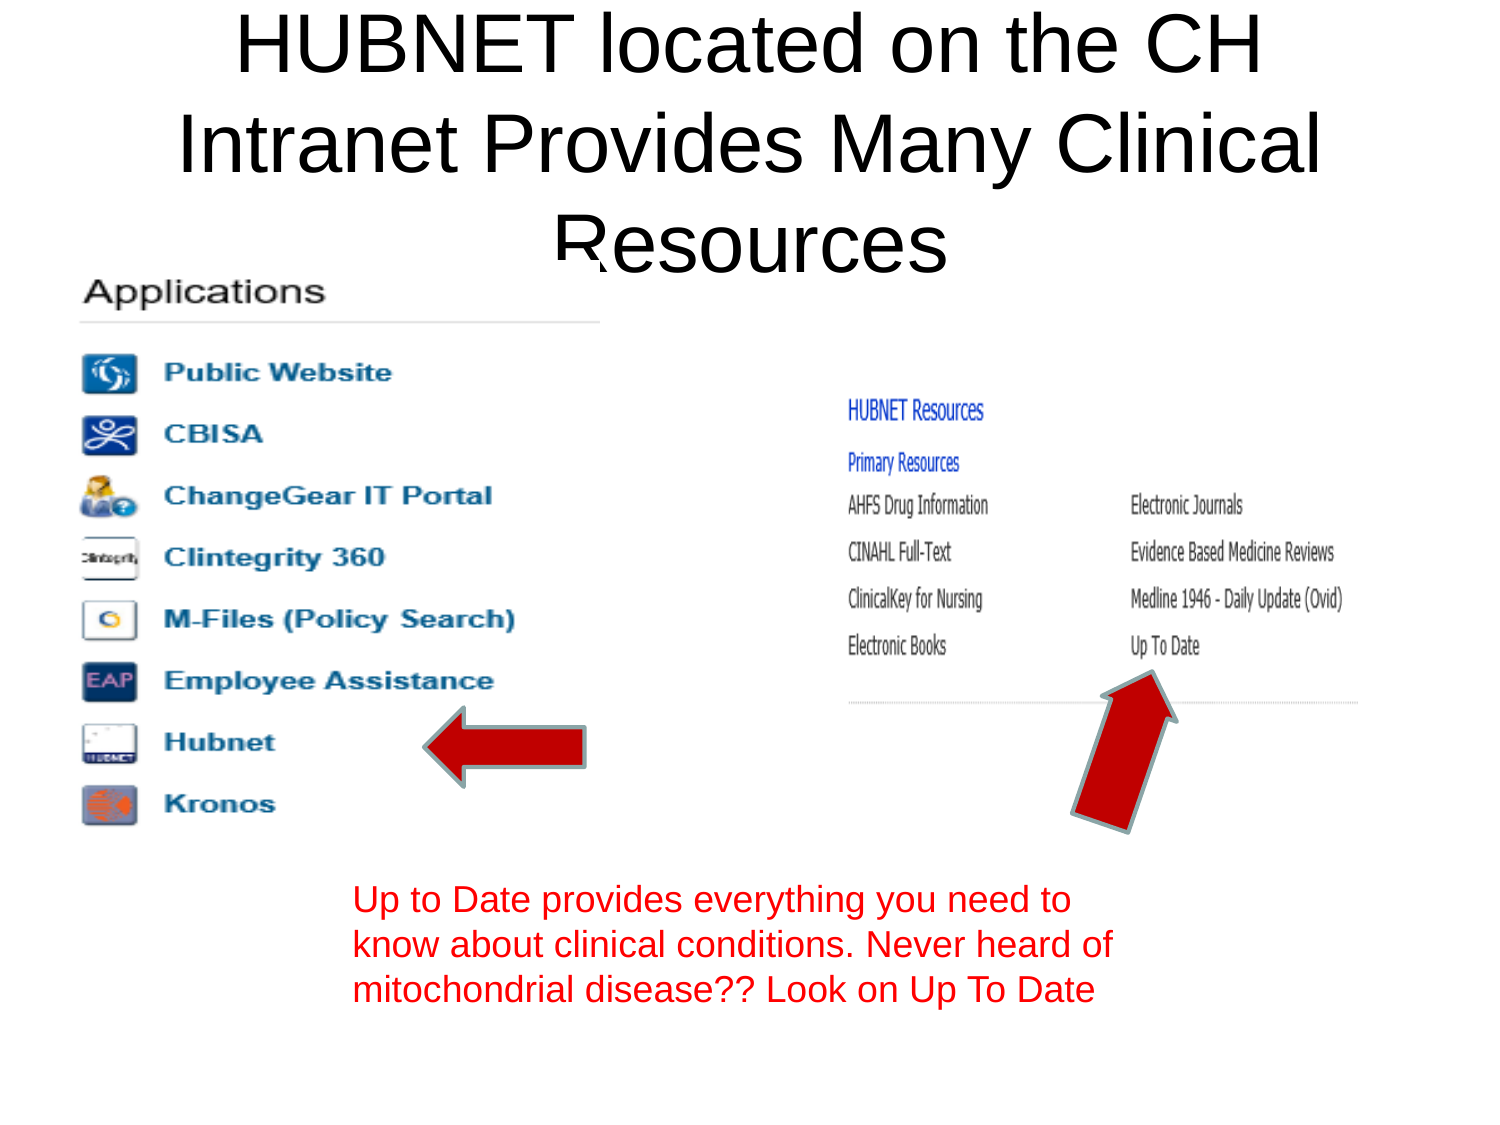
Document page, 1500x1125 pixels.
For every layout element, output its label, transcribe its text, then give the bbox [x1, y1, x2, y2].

picture [824, 374, 1359, 715]
text_box [1069, 724, 1168, 835]
text_box Up to Date provides everything you need to know about clinical conditions. Never heard of mitochondrial disease?? Look on Up To Date [337, 868, 1175, 1018]
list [0, 260, 600, 840]
title HUBNET located on the CH Intranet Provides Many Clinical Resources [75, 45, 1425, 233]
